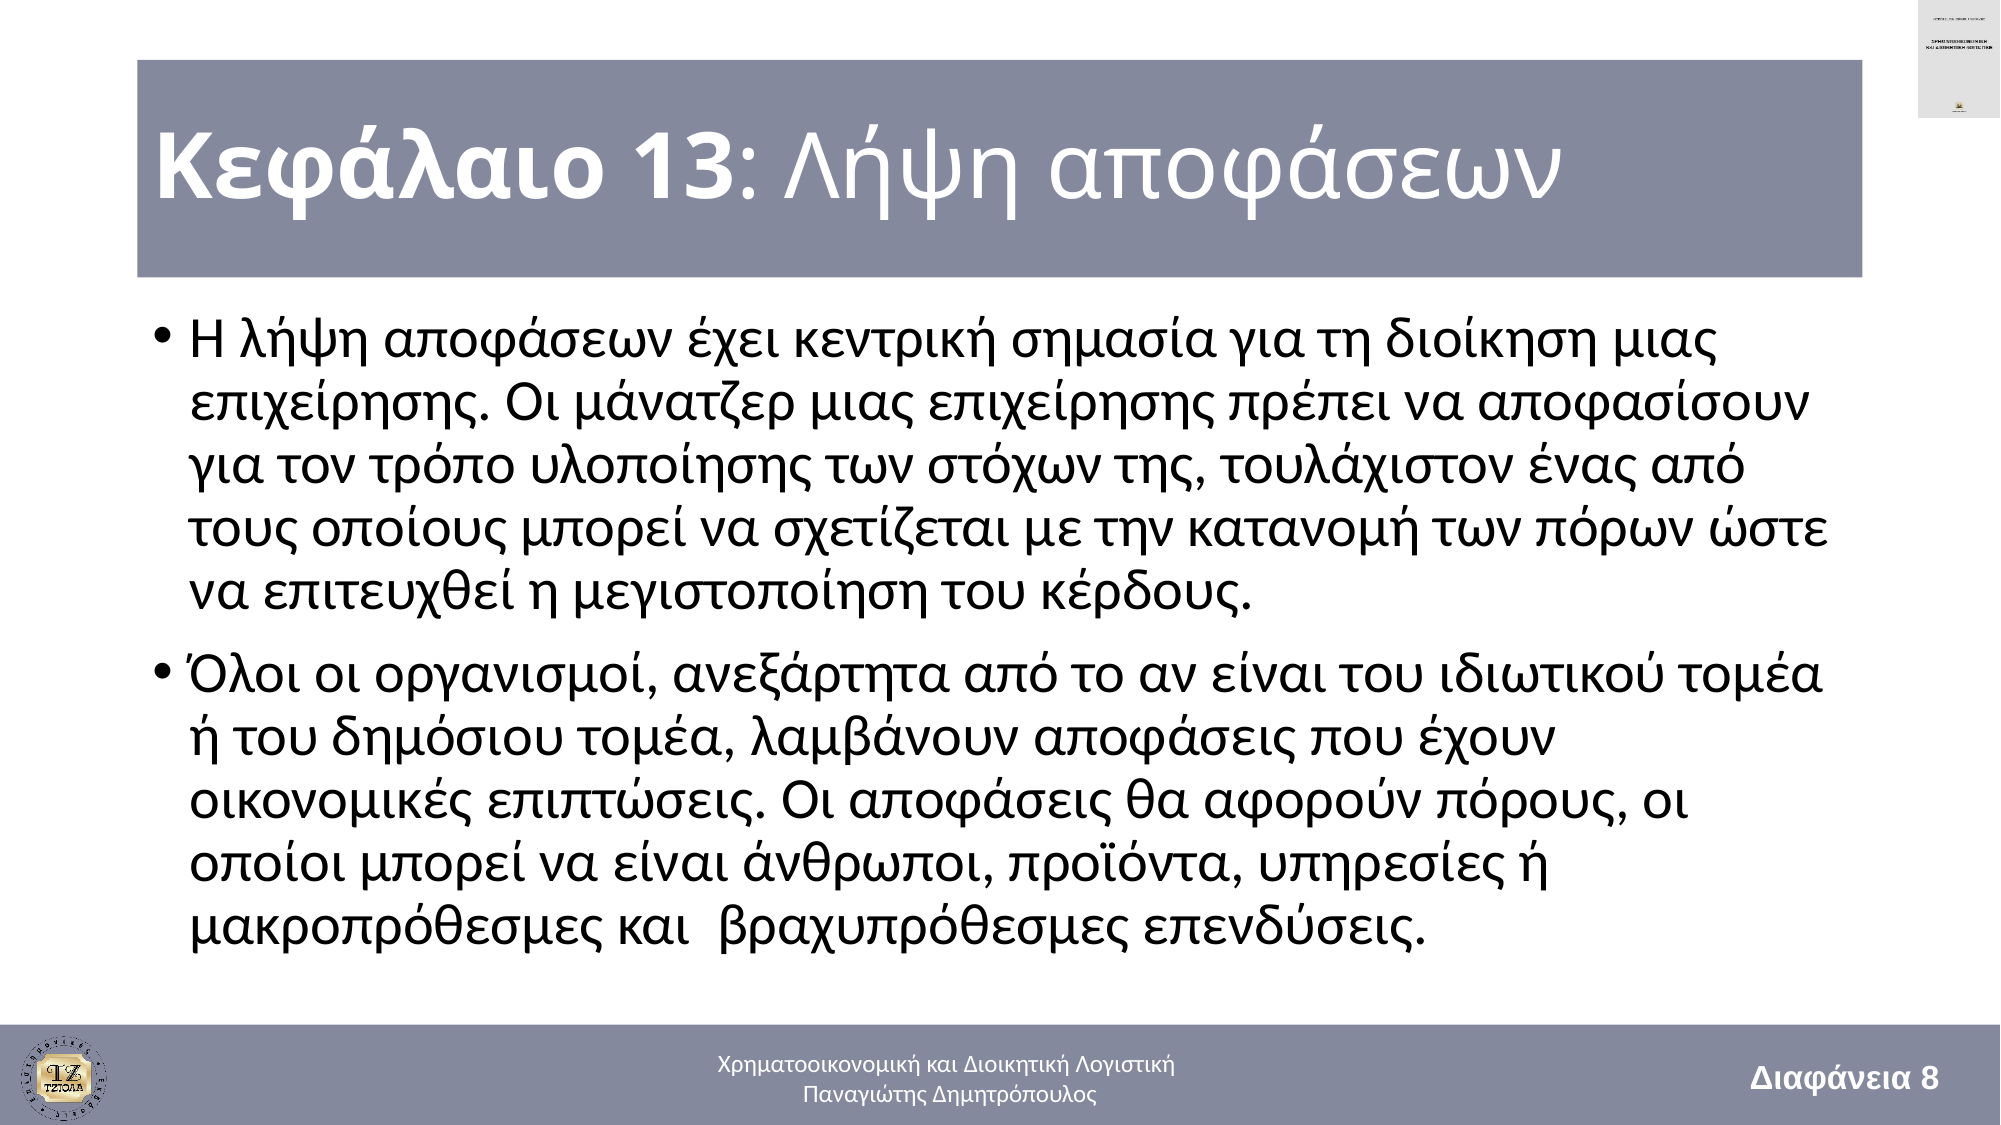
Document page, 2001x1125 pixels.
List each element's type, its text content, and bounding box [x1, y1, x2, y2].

text_box [0, 1024, 2000, 1125]
list Η λήψη αποφάσεων έχει κεντρική σημασία για τη διοίκηση μιας επιχείρησης. Οι μάνατζερ μιας επιχείρησης πρέπει να αποφασίσουν για τον τρόπο υλοποίησης των στόχων της, τουλάχιστον ένας από τους οποίους μπορεί να σχετίζεται με την κατανομή των πόρων ώστε να επιτευχθεί η μεγιστοποίηση του κέρδους. Όλοι οι οργανισμοί, ανεξάρτητα από το αν είναι του ιδιωτικού τομέα ή του δημόσιου τομέα, λαμβάνουν αποφάσεις που έχουν οικονομικές επιπτώσεις. Οι αποφάσεις θα αφορούν πόρους, οι οποίοι μπορεί να είναι άνθρωποι, προϊόντα, υπηρεσίες ή μακροπρόθεσμες και βραχυπρόθεσμες επενδύσεις. [137, 299, 1863, 1014]
text_box Χρηματοοικονομική και Διοικητική Λογιστική Παναγιώτης Δημητρόπουλος [152, 1055, 1644, 1125]
title Κεφάλαιο 13: Λήψη αποφάσεων [137, 59, 1863, 278]
picture [1918, 0, 2000, 118]
picture [18, 1035, 109, 1123]
text_box Διαφάνεια 8 [1644, 1048, 1954, 1125]
